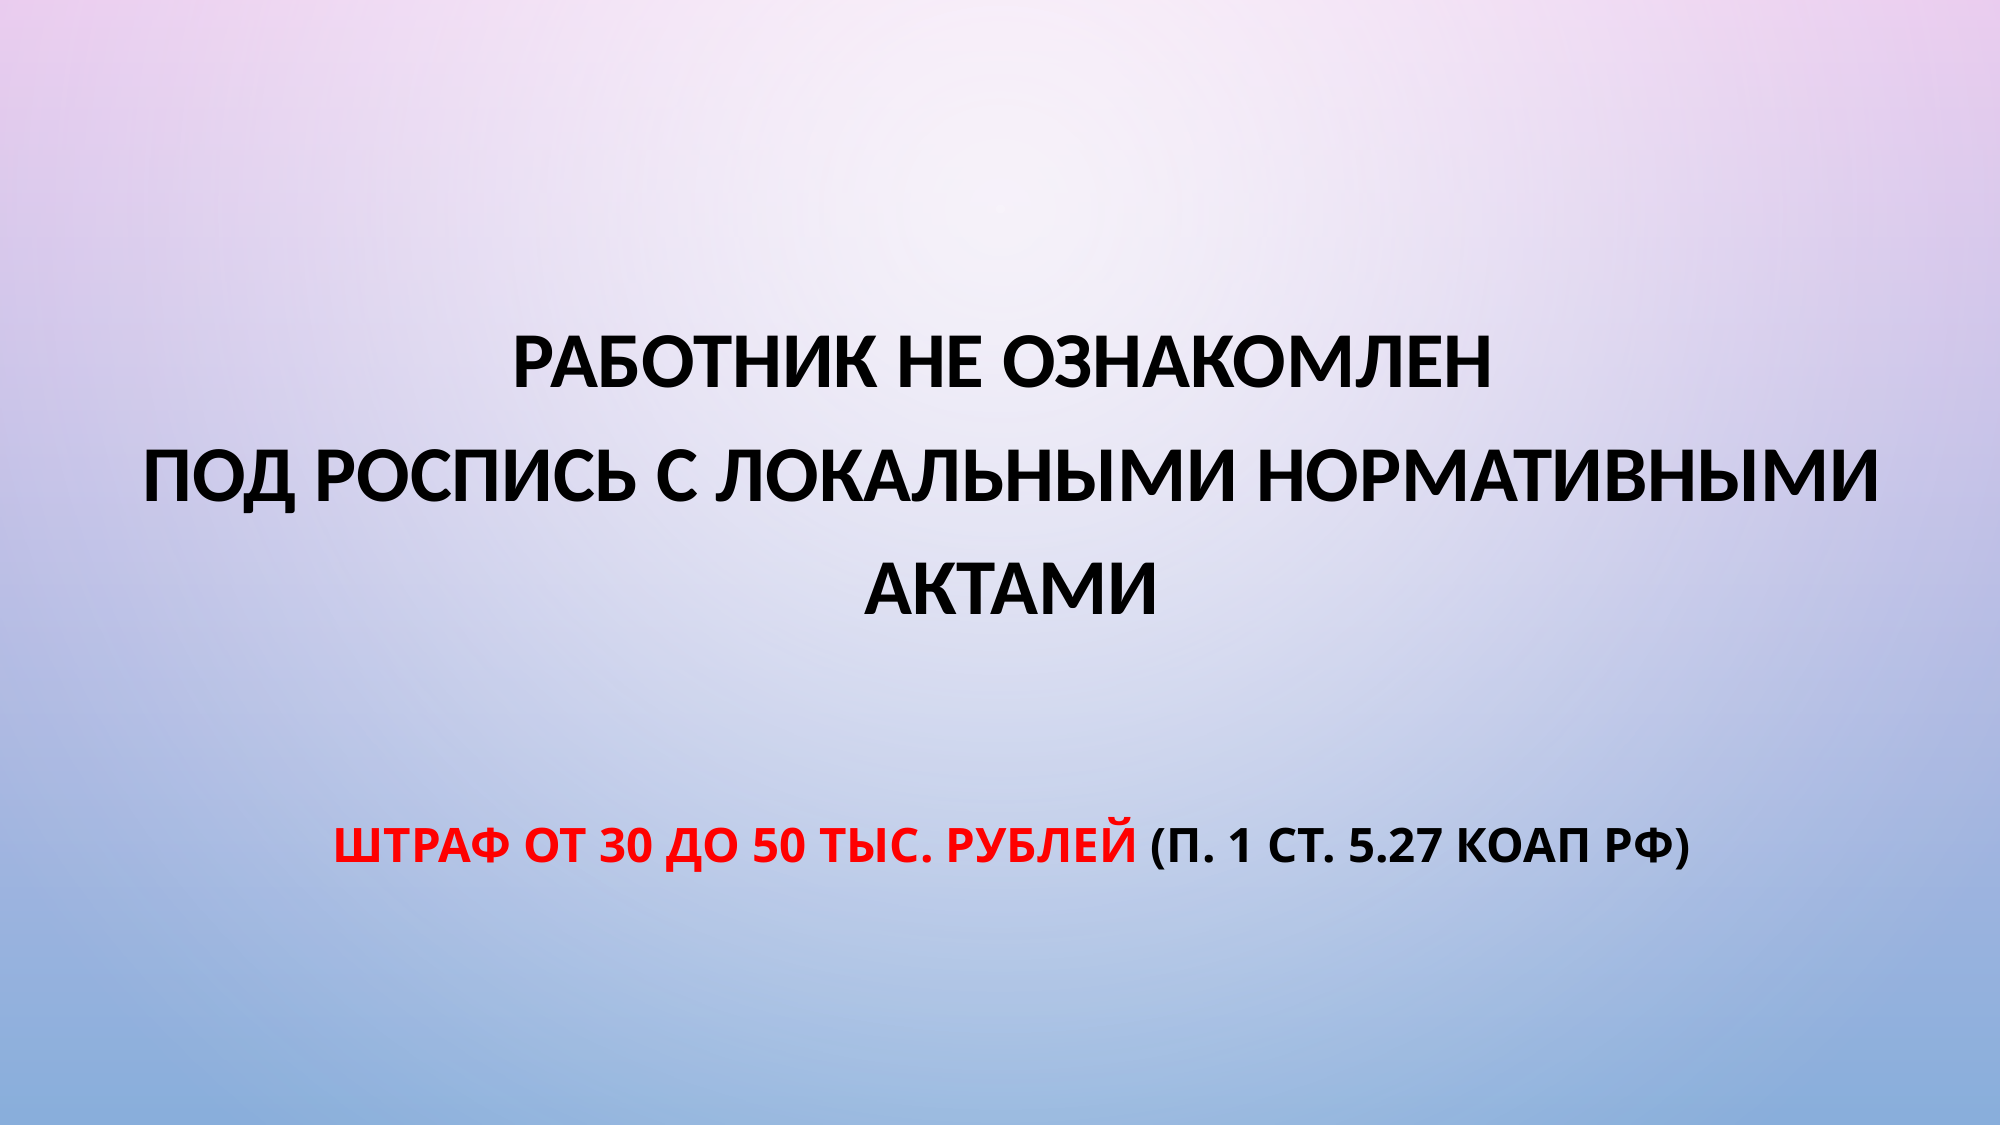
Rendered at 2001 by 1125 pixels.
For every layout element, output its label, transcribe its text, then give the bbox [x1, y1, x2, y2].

list работник не ознакомлен под роспись с локальными нормативными актами Штраф от 30 до 50 тыс. рублей (п. 1 ст. 5.27 КоАП РФ) [107, 281, 1917, 886]
